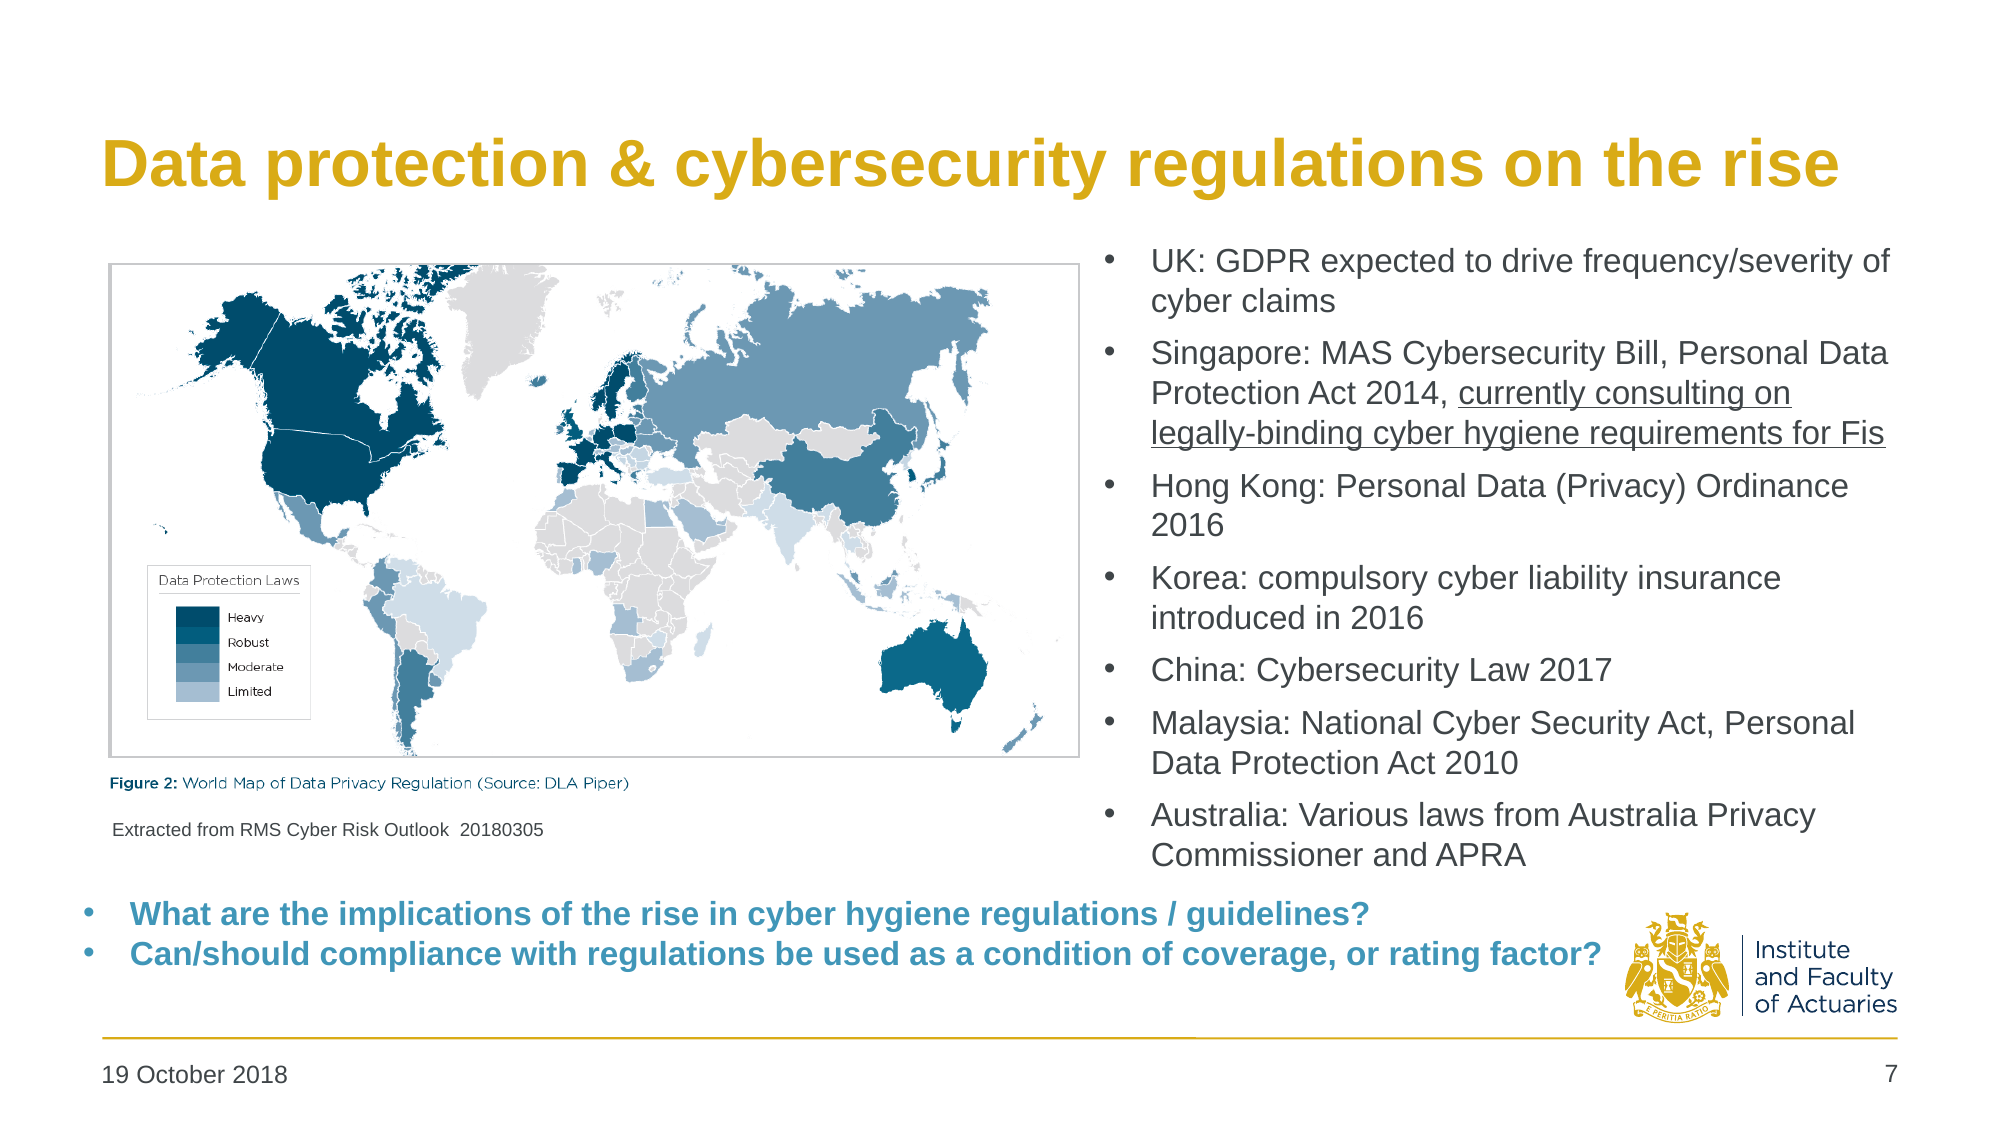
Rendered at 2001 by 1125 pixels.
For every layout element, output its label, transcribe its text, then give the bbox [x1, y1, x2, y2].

picture [97, 253, 1090, 799]
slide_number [86, 1051, 528, 1106]
text_box What are the implications of the rise in cyber hygiene regulations / guidelines? Can/should compliance with regulations be used as a condition of coverage, or rating factor? [68, 885, 1645, 1100]
slide_number 7 [1771, 1050, 1914, 1106]
text_box Extracted from RMS Cyber Risk Outlook 20180305 [97, 810, 589, 848]
text_box UK: GDPR expected to drive frequency/severity of cyber claims Singapore: MAS Cybersecurity Bill, Personal Data Protection Act 2014, currently consulting on legally-binding cyber hygiene requirements for Fis Hong Kong: Personal Data (Privacy) Ordinance 2016 Korea: compulsory cyber liability insurance introduced in 2016 China: Cybersecurity Law 2017 Malaysia: National Cyber Security Act, Personal Data Protection Act 2010 Australia: Various laws from Australia Privacy Commissioner and APRA [1089, 231, 1914, 881]
title Data protection & cybersecurity regulations on the rise [86, 66, 1900, 254]
